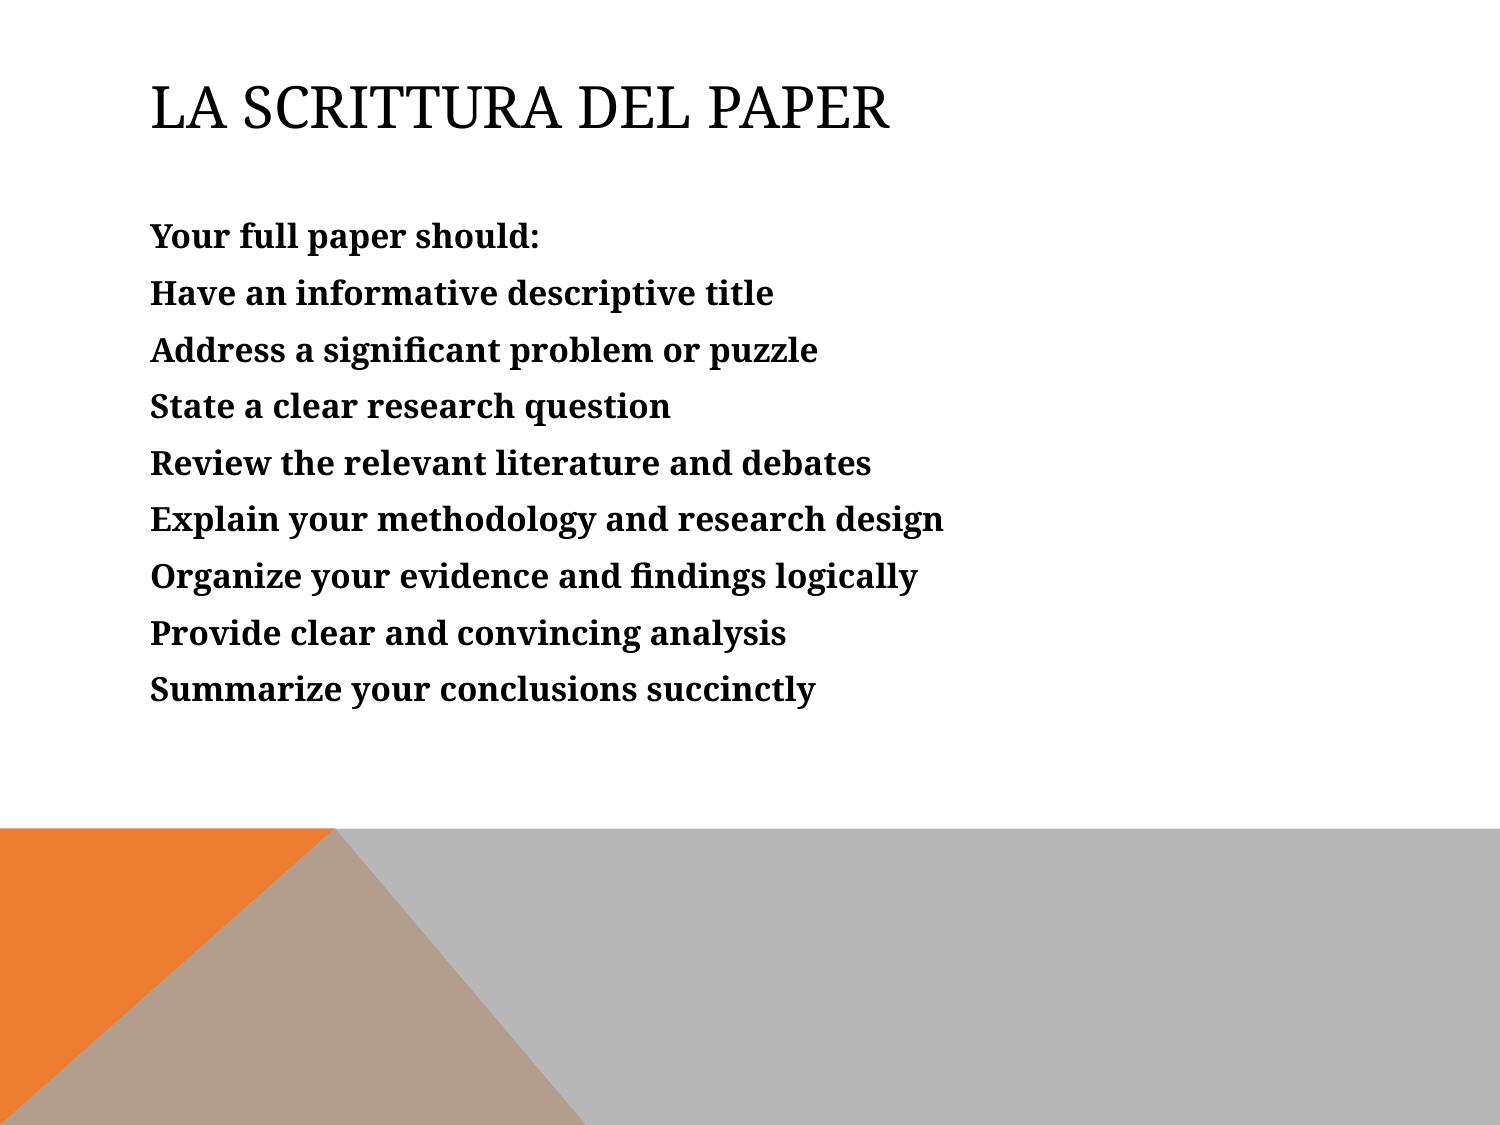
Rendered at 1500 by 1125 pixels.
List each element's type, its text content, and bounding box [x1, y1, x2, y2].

list Your full paper should: Have an informative descriptive title Address a significant problem or puzzle State a clear research question Review the relevant literature and debates Explain your methodology and research design Organize your evidence and findings logically Provide clear and convincing analysis Summarize your conclusions succinctly [135, 208, 1369, 796]
title La scrittura del paper [135, 60, 1369, 150]
